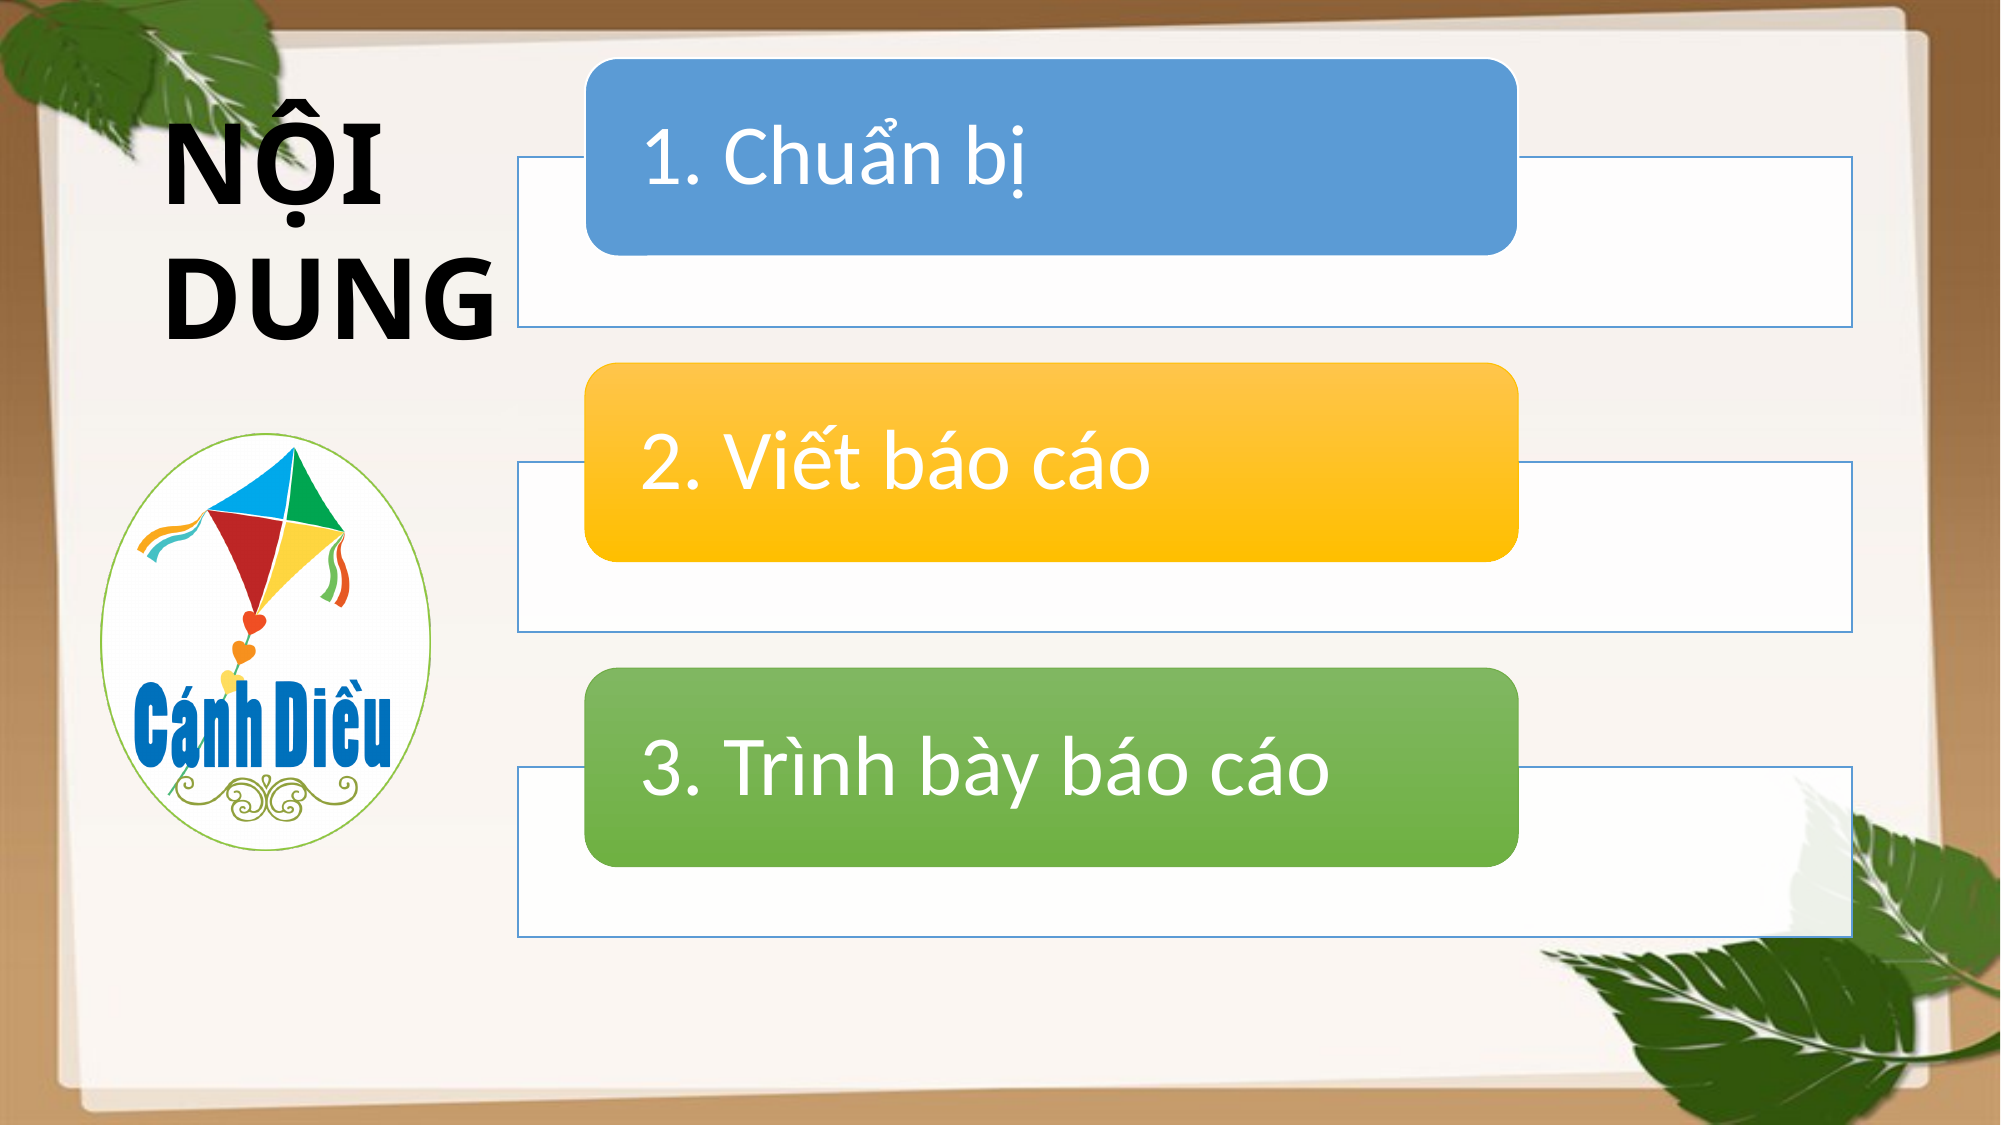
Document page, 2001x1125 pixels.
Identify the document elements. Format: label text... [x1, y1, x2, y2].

picture [0, 0, 2001, 1125]
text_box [518, 52, 1852, 942]
text_box NỘI DUNG [145, 85, 518, 370]
